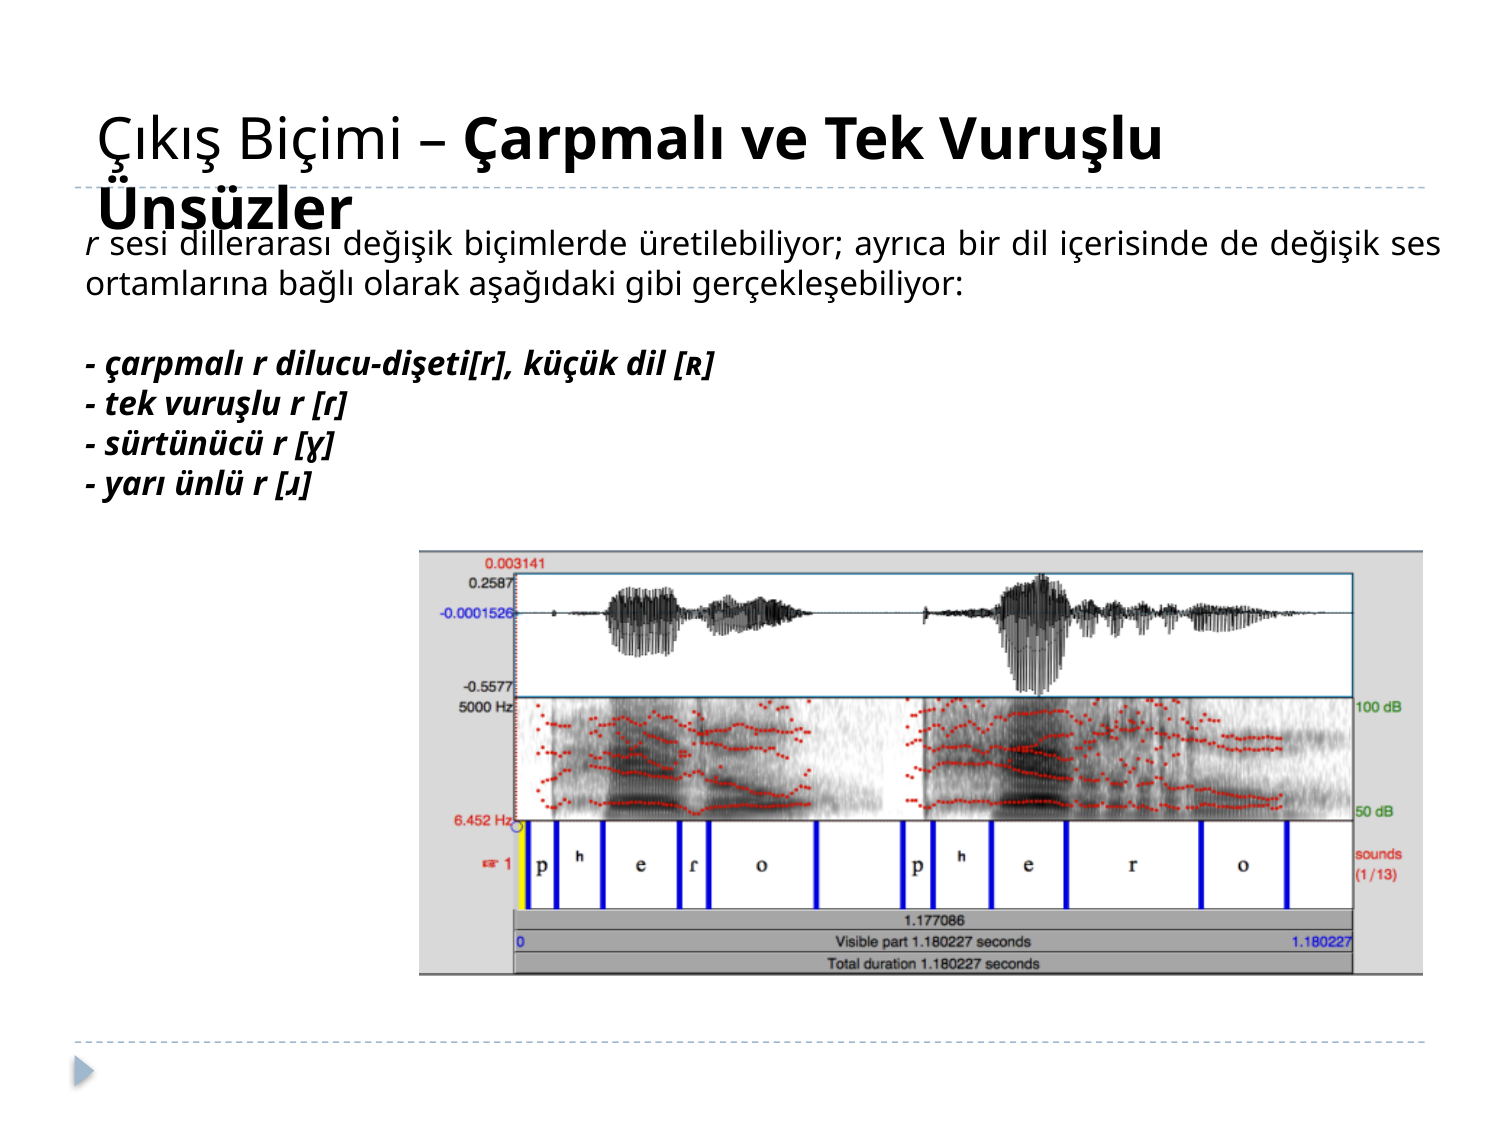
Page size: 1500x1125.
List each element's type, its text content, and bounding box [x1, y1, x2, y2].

picture [418, 550, 1424, 977]
text_box Çıkış Biçimi – Çarpmalı ve Tek Vuruşlu Ünsüzler [82, 93, 1395, 249]
text_box r sesi dillerarası değişik biçimlerde üretilebiliyor; ayrıca bir dil içerisinde de değişik ses ortamlarına bağlı olarak aşağıdaki gibi gerçekleşebiliyor: - çarpmalı r dilucu-dişeti[r], küçük dil [ʀ] - tek vuruşlu r [ɾ] - sürtünücü r [ɣ] - yarı ünlü r [ɹ] [70, 175, 1459, 550]
